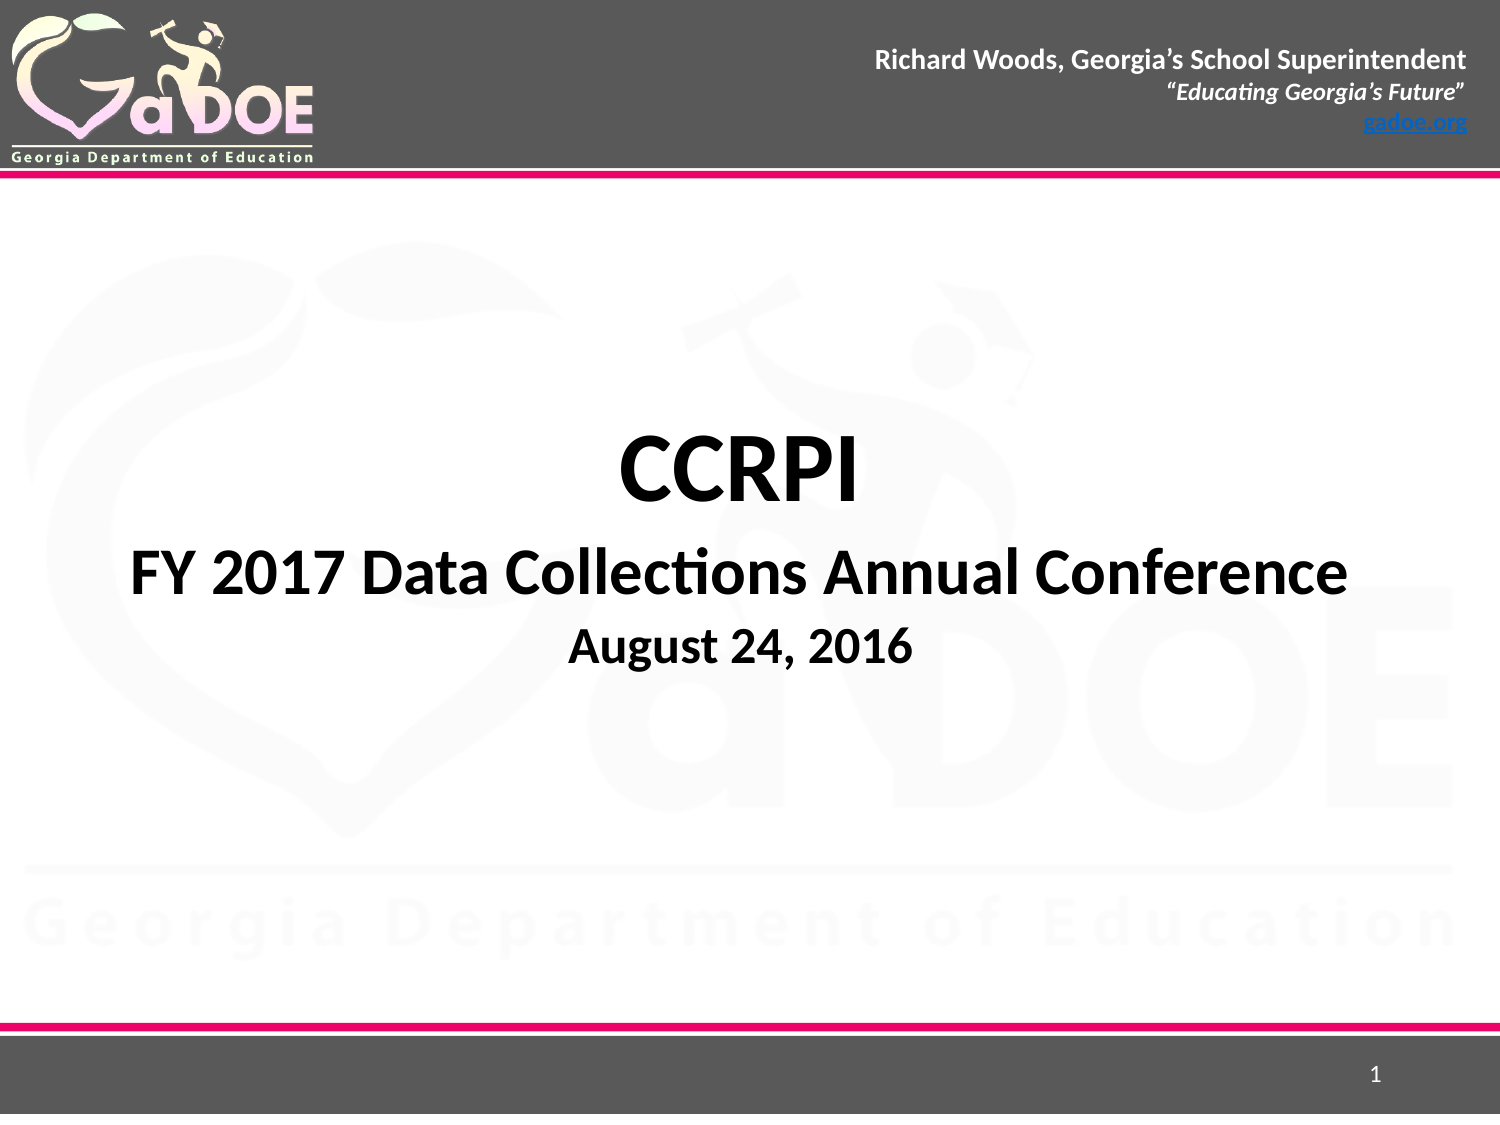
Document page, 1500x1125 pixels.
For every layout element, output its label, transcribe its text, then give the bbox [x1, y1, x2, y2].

title CCRPI FY 2017 Data Collections Annual Conference August 24, 2016 [103, 308, 1379, 1020]
slide_number 1 [1059, 1042, 1397, 1103]
picture [19, 235, 1473, 980]
